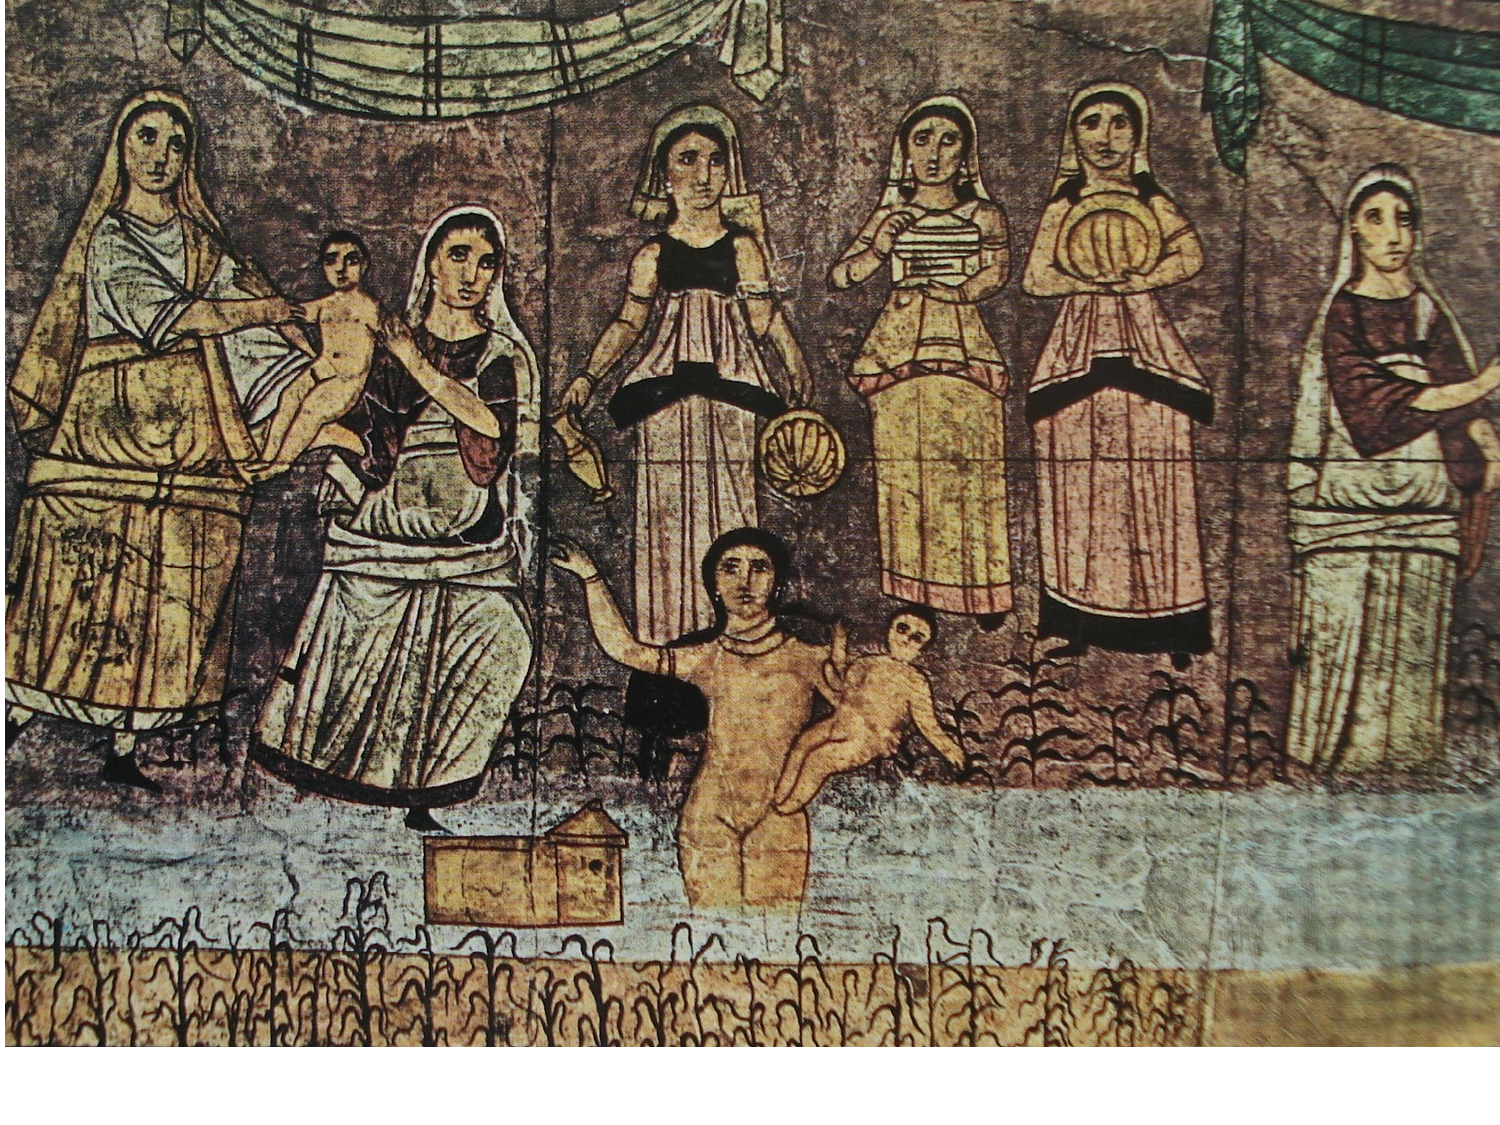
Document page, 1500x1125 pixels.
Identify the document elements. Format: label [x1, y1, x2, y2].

list [4, 0, 1500, 1047]
